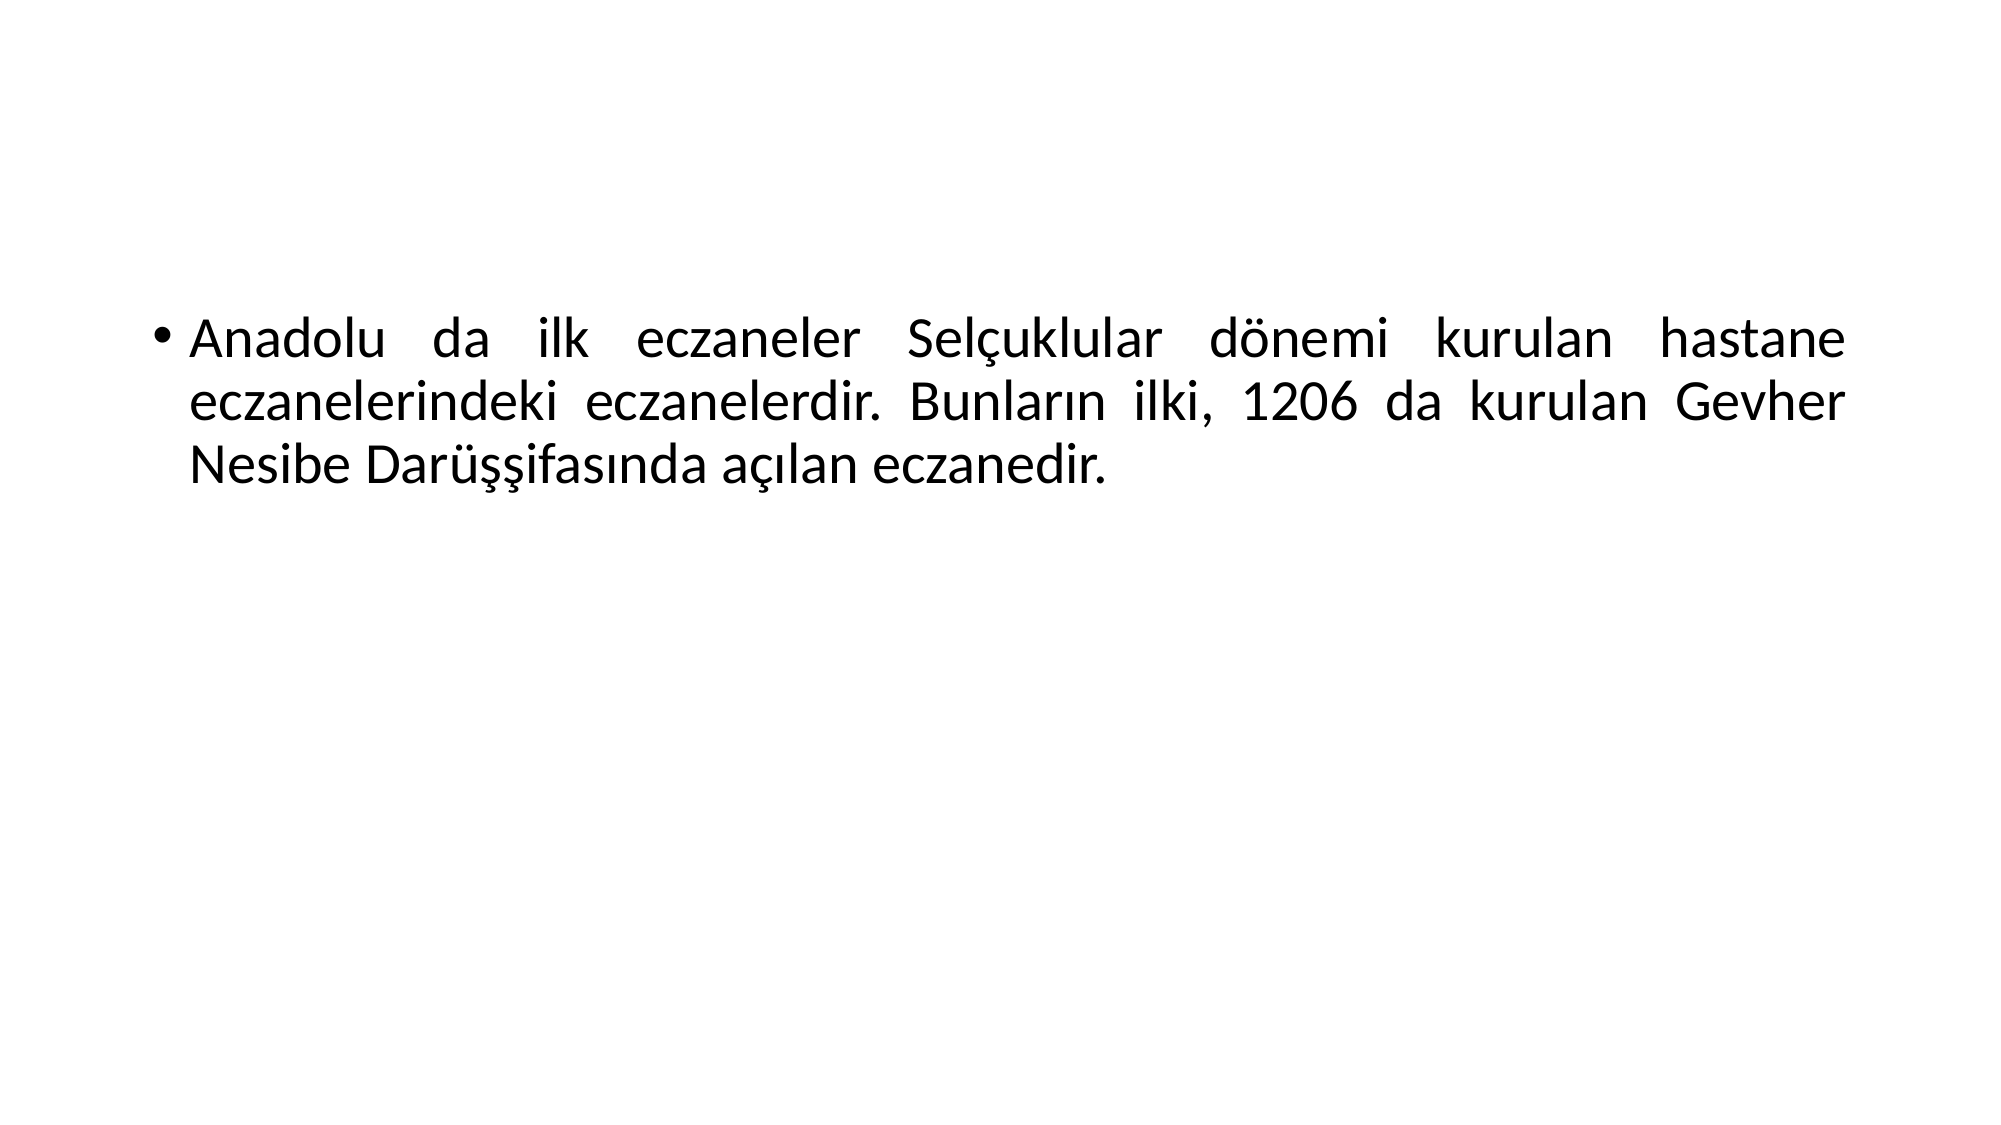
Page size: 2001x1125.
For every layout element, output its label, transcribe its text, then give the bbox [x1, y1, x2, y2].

list Anadolu da ilk eczaneler Selçuklular dönemi kurulan hastane eczanelerindeki eczanelerdir. Bunların ilki, 1206 da kurulan Gevher Nesibe Darüşşifasında açılan eczanedir. [137, 299, 1863, 1014]
